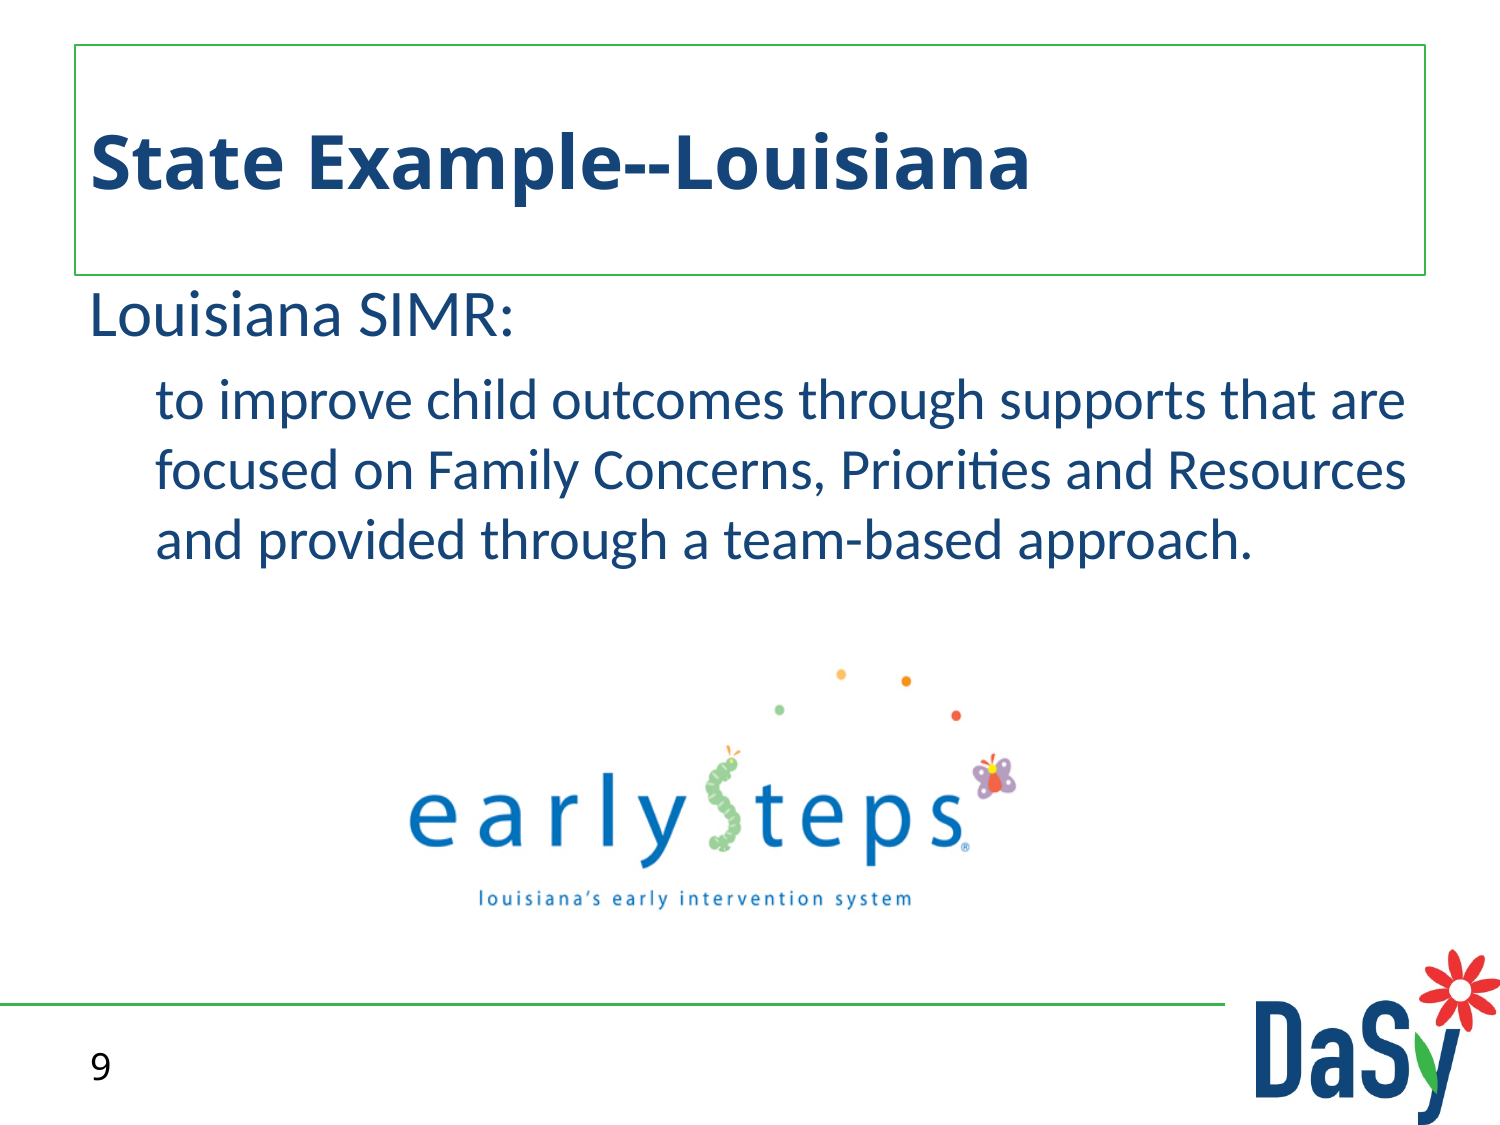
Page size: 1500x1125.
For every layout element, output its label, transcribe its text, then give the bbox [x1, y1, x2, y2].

list Louisiana SIMR: to improve child outcomes through supports that are focused on Family Concerns, Priorities and Resources and provided through a team-based approach. [75, 276, 1425, 1025]
picture [362, 632, 1063, 951]
slide_number 9 [75, 1038, 425, 1098]
title State Example--Louisiana [74, 44, 1426, 276]
picture [1256, 949, 1500, 1125]
